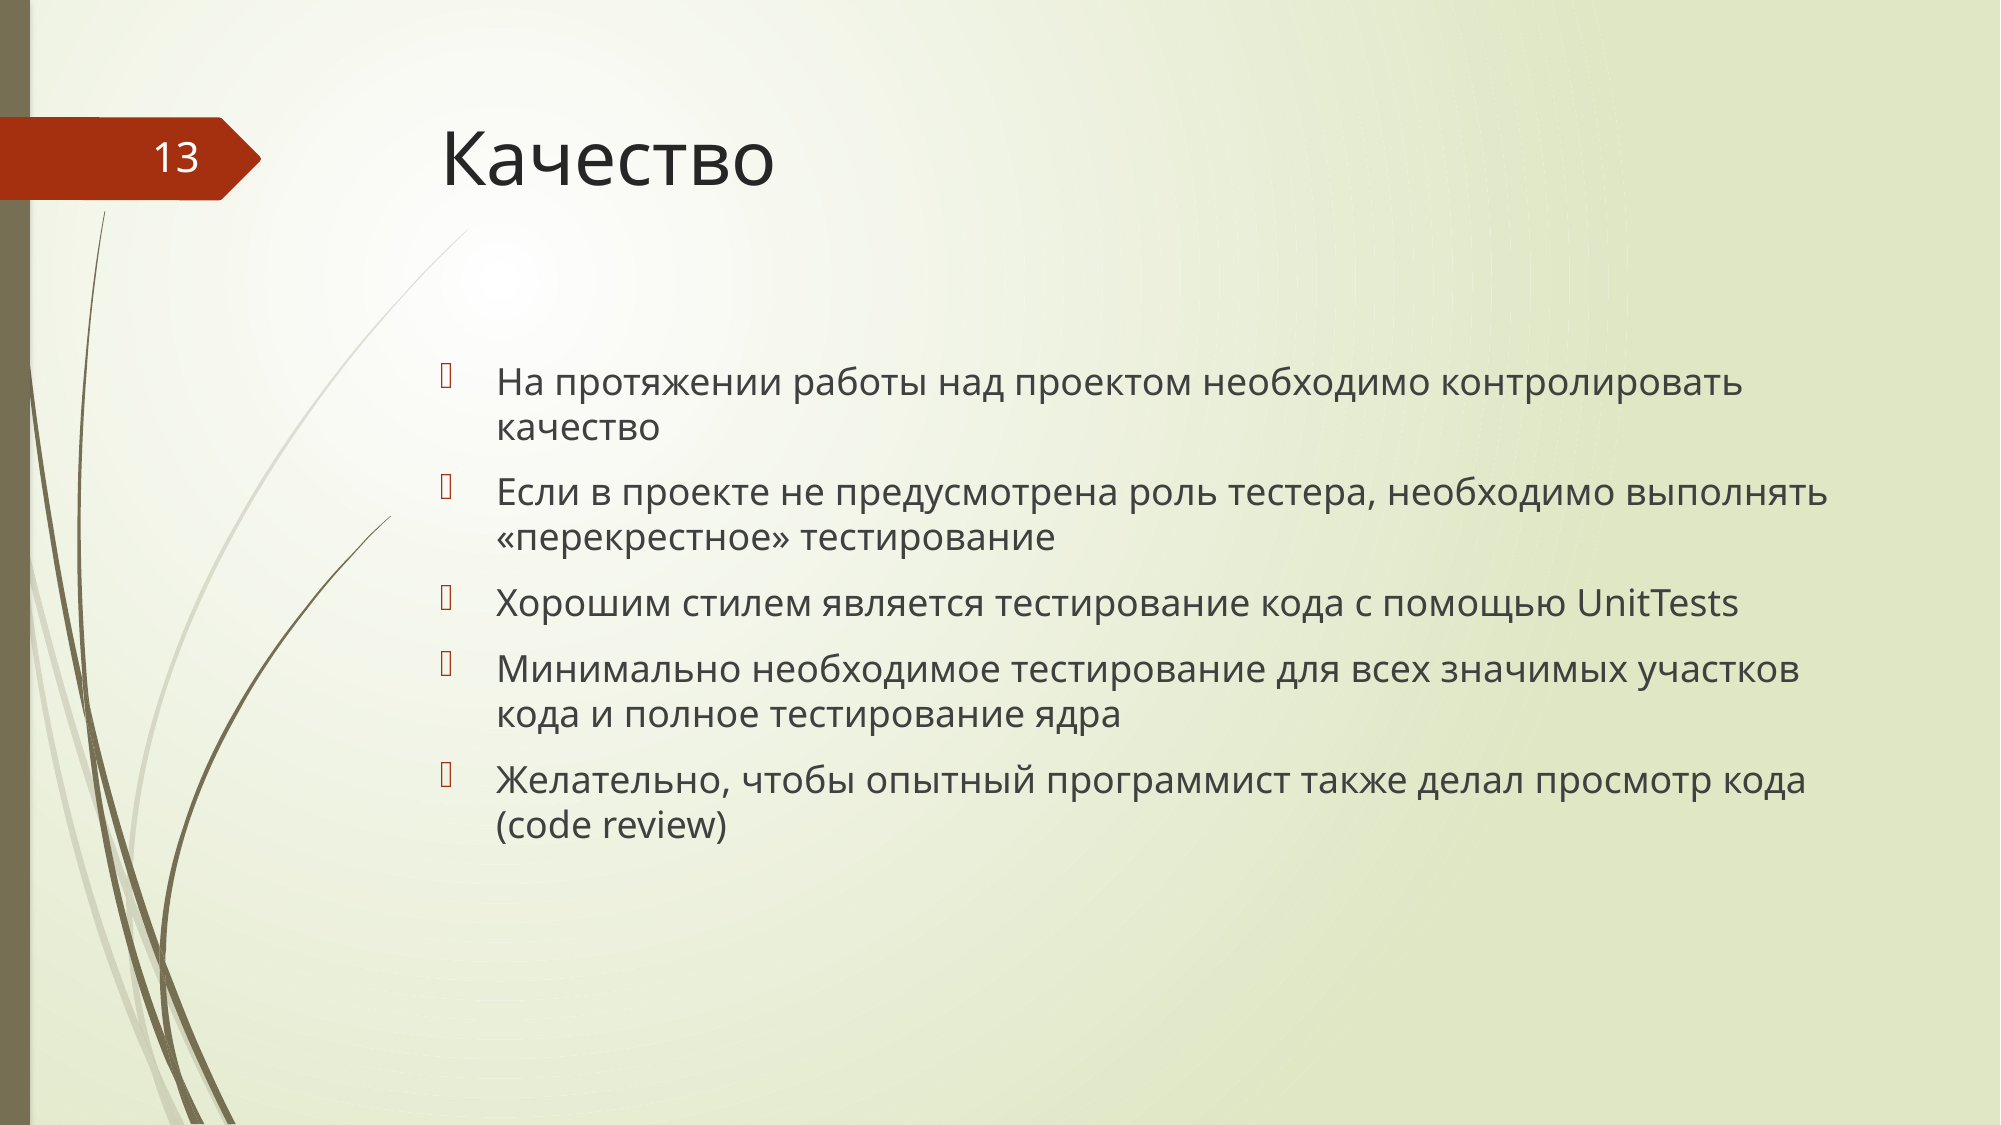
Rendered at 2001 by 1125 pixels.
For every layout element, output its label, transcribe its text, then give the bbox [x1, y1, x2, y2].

list На протяжении работы над проектом необходимо контролировать качество Если в проекте не предусмотрена роль тестера, необходимо выполнять «перекрестное» тестирование Хорошим стилем является тестирование кода с помощью UnitTests Минимально необходимое тестирование для всех значимых участков кода и полное тестирование ядра Желательно, чтобы опытный программист также делал просмотр кода (code review) [424, 350, 1888, 970]
title Качество [425, 102, 1888, 313]
slide_number 13 [87, 129, 216, 190]
